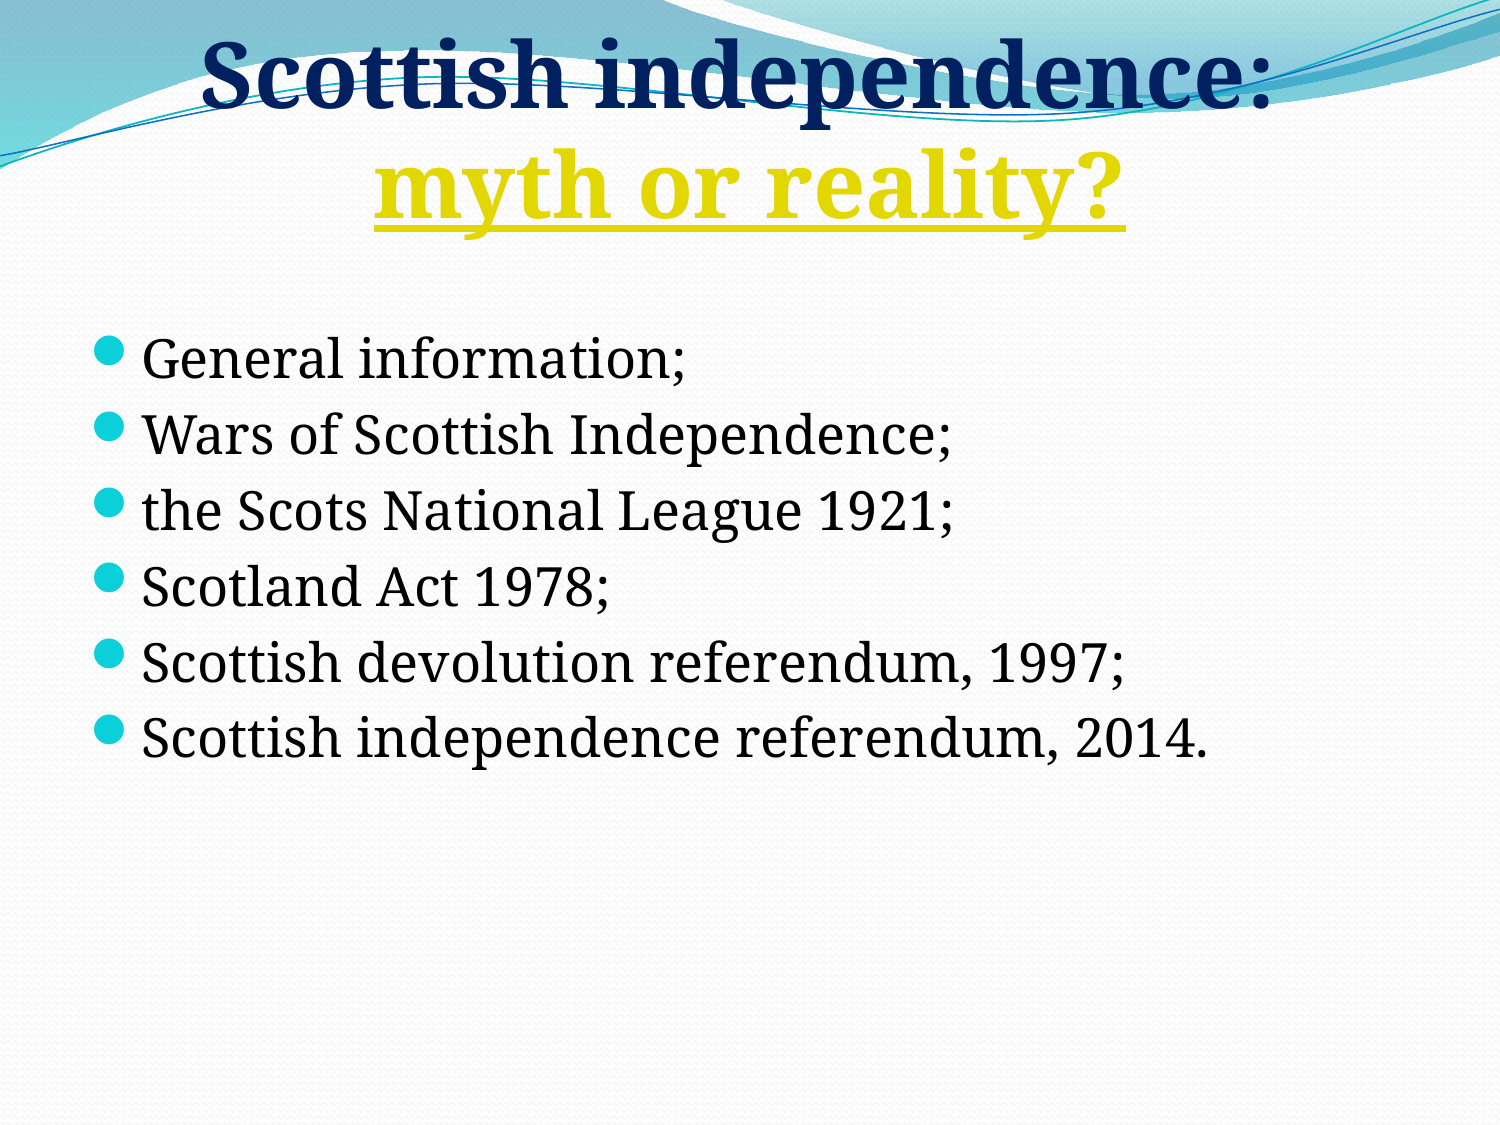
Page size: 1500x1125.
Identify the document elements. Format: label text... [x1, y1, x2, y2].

list General information; Wars of Scottish Independence; the Scots National League 1921; Scotland Act 1978; Scottish devolution referendum, 1997; Scottish independence referendum, 2014. [75, 317, 1425, 1038]
title Scottish independence: myth or reality? [0, 42, 1500, 362]
